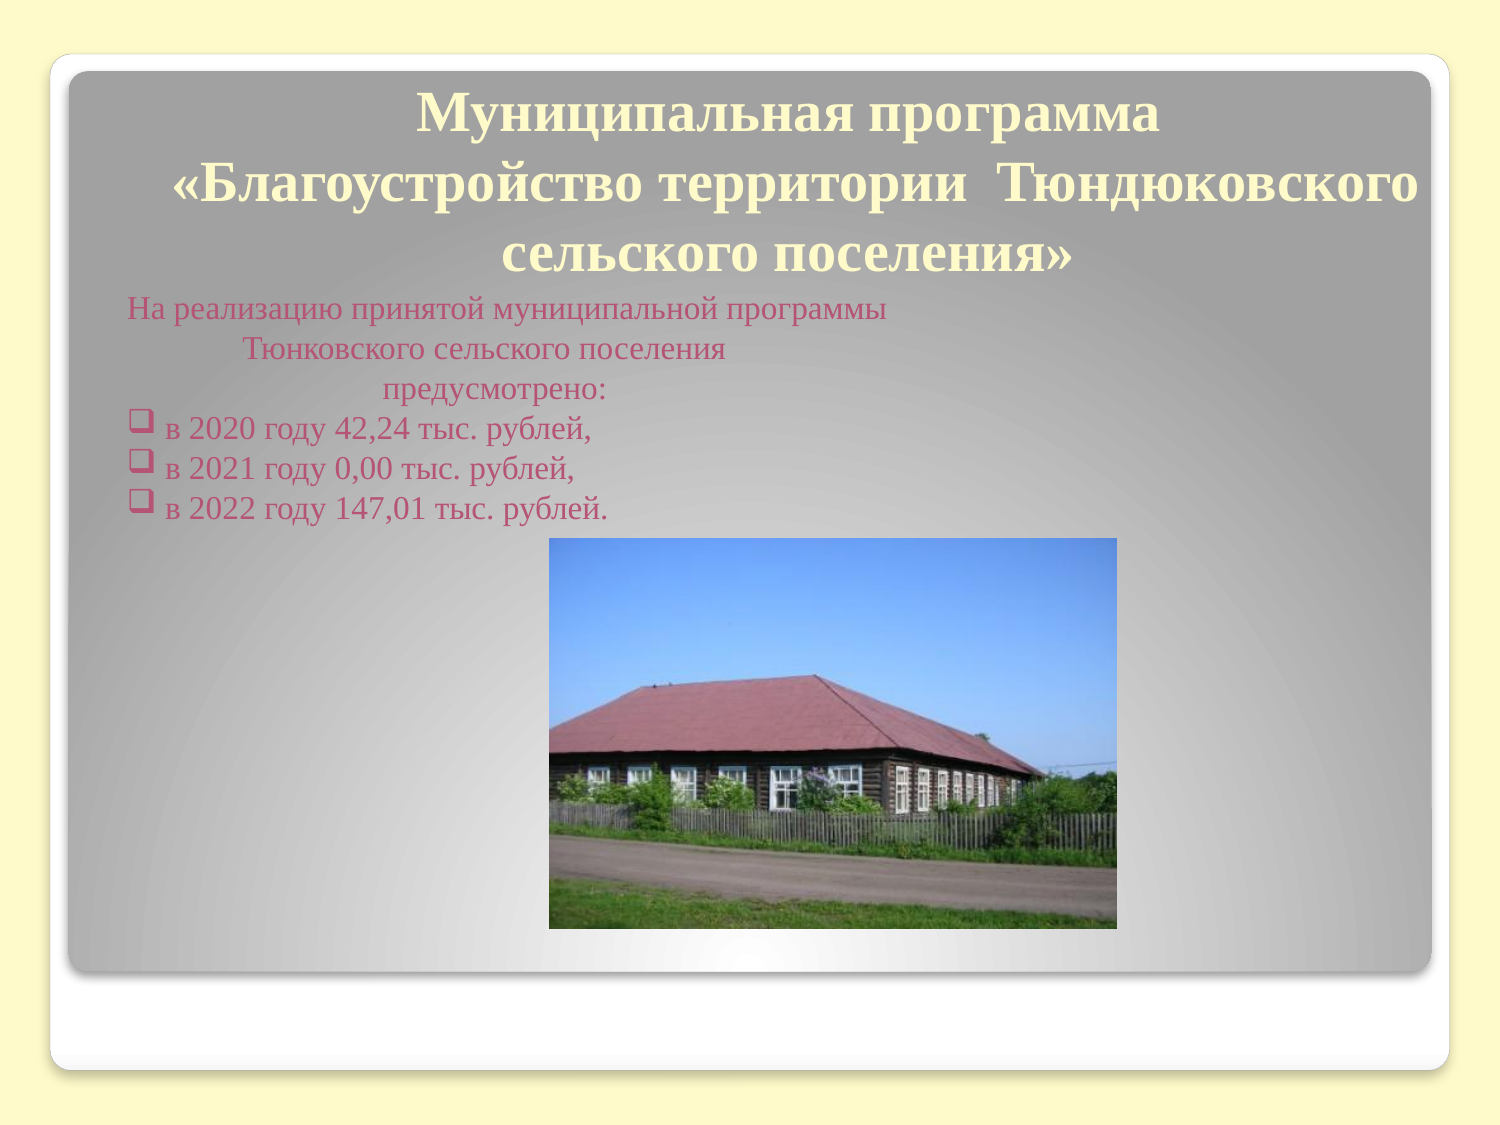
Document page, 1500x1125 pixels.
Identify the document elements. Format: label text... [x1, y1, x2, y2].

title Муниципальная программа «Благоустройство территории Тюндюковского сельского поселения» [76, 90, 1500, 291]
text_box На реализацию принятой муниципальной программы Тюнковского сельского поселения предусмотрено: в 2020 году 42,24 тыс. рублей, в 2021 году 0,00 тыс. рублей, в 2022 году 147,01 тыс. рублей. [112, 278, 1341, 534]
picture [548, 538, 1117, 929]
